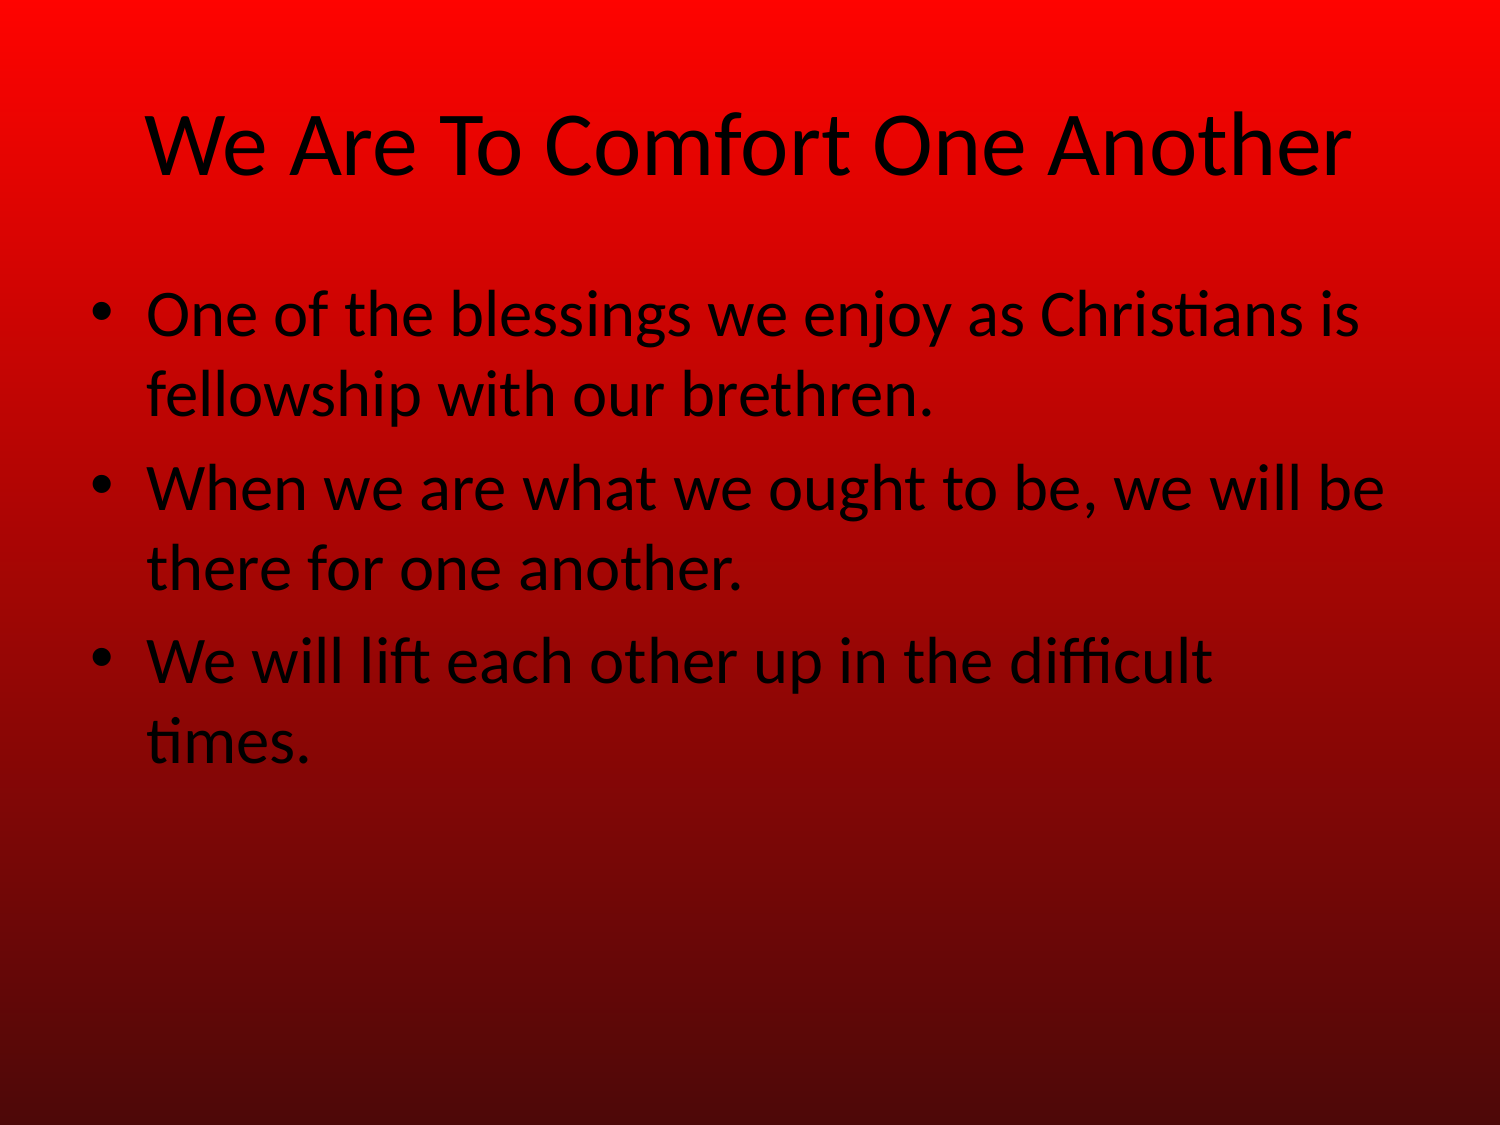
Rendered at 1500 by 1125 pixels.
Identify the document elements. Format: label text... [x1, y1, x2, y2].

list One of the blessings we enjoy as Christians is fellowship with our brethren. When we are what we ought to be, we will be there for one another. We will lift each other up in the difficult times. [75, 262, 1425, 1005]
title We Are To Comfort One Another [75, 45, 1425, 233]
